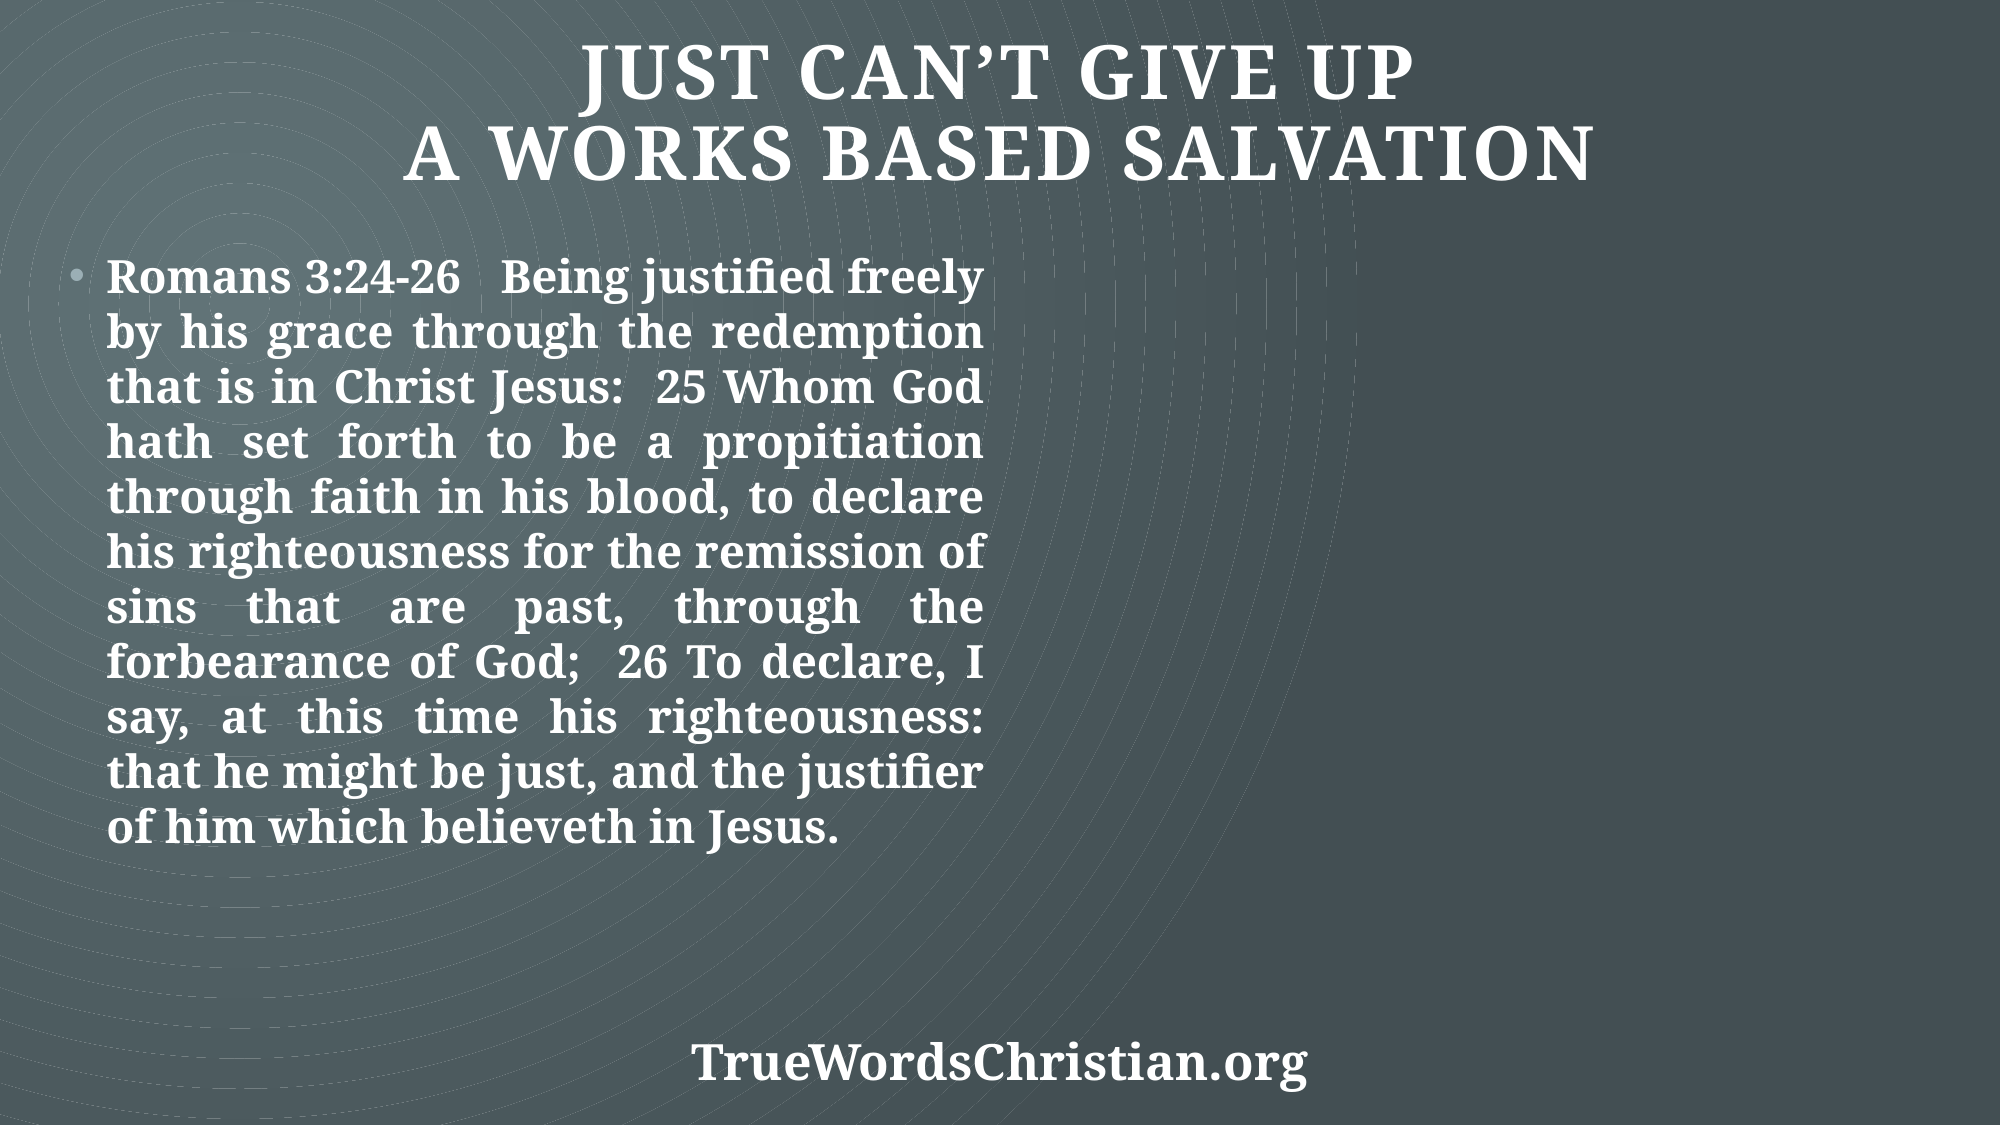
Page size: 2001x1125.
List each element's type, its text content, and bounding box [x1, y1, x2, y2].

list Romans 3:24-26 Being justified freely by his grace through the redemption that is in Christ Jesus: 25 Whom God hath set forth to be a propitiation through faith in his blood, to declare his righteousness for the remission of sins that are past, through the forbearance of God; 26 To declare, I say, at this time his righteousness: that he might be just, and the justifier of him which believeth in Jesus. [54, 239, 1000, 975]
title Just Can’t Give Up A Works Based Salvation [0, 16, 2000, 216]
